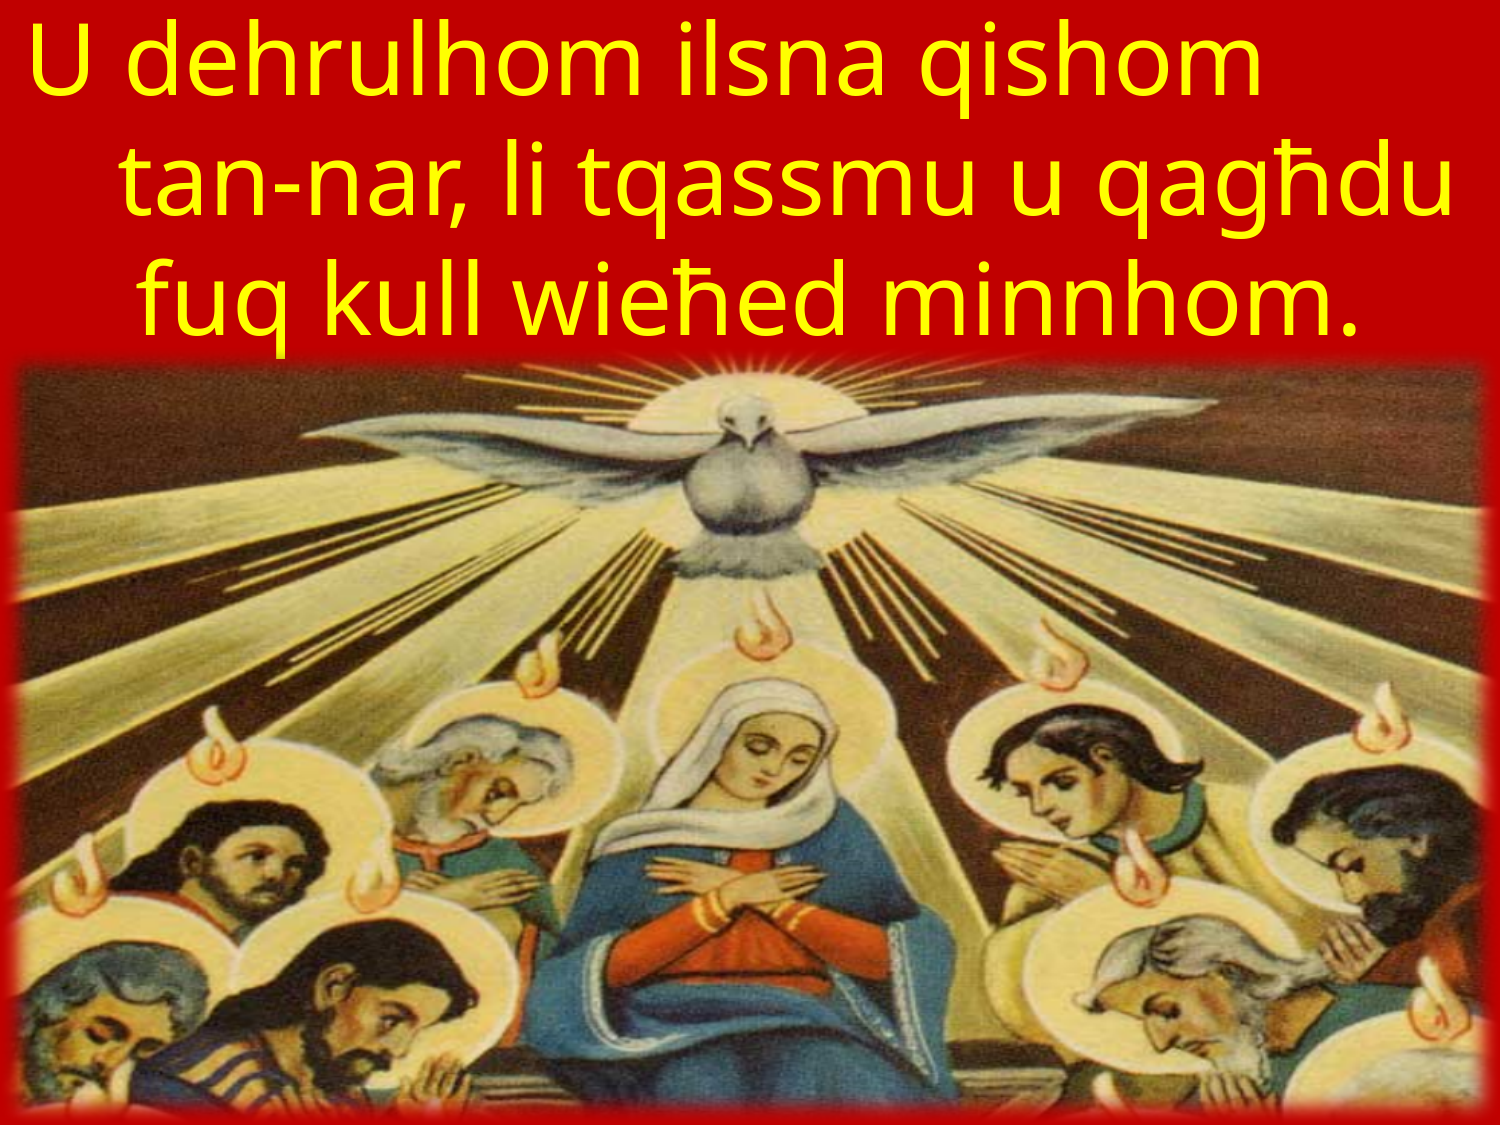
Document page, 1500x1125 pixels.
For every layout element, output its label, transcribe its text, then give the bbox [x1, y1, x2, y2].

picture [0, 347, 1500, 1125]
title U dehrulhom ilsna qishom tan-nar, li tqassmu u qagħdu fuq kull wieħed minnhom. [0, 11, 1500, 341]
